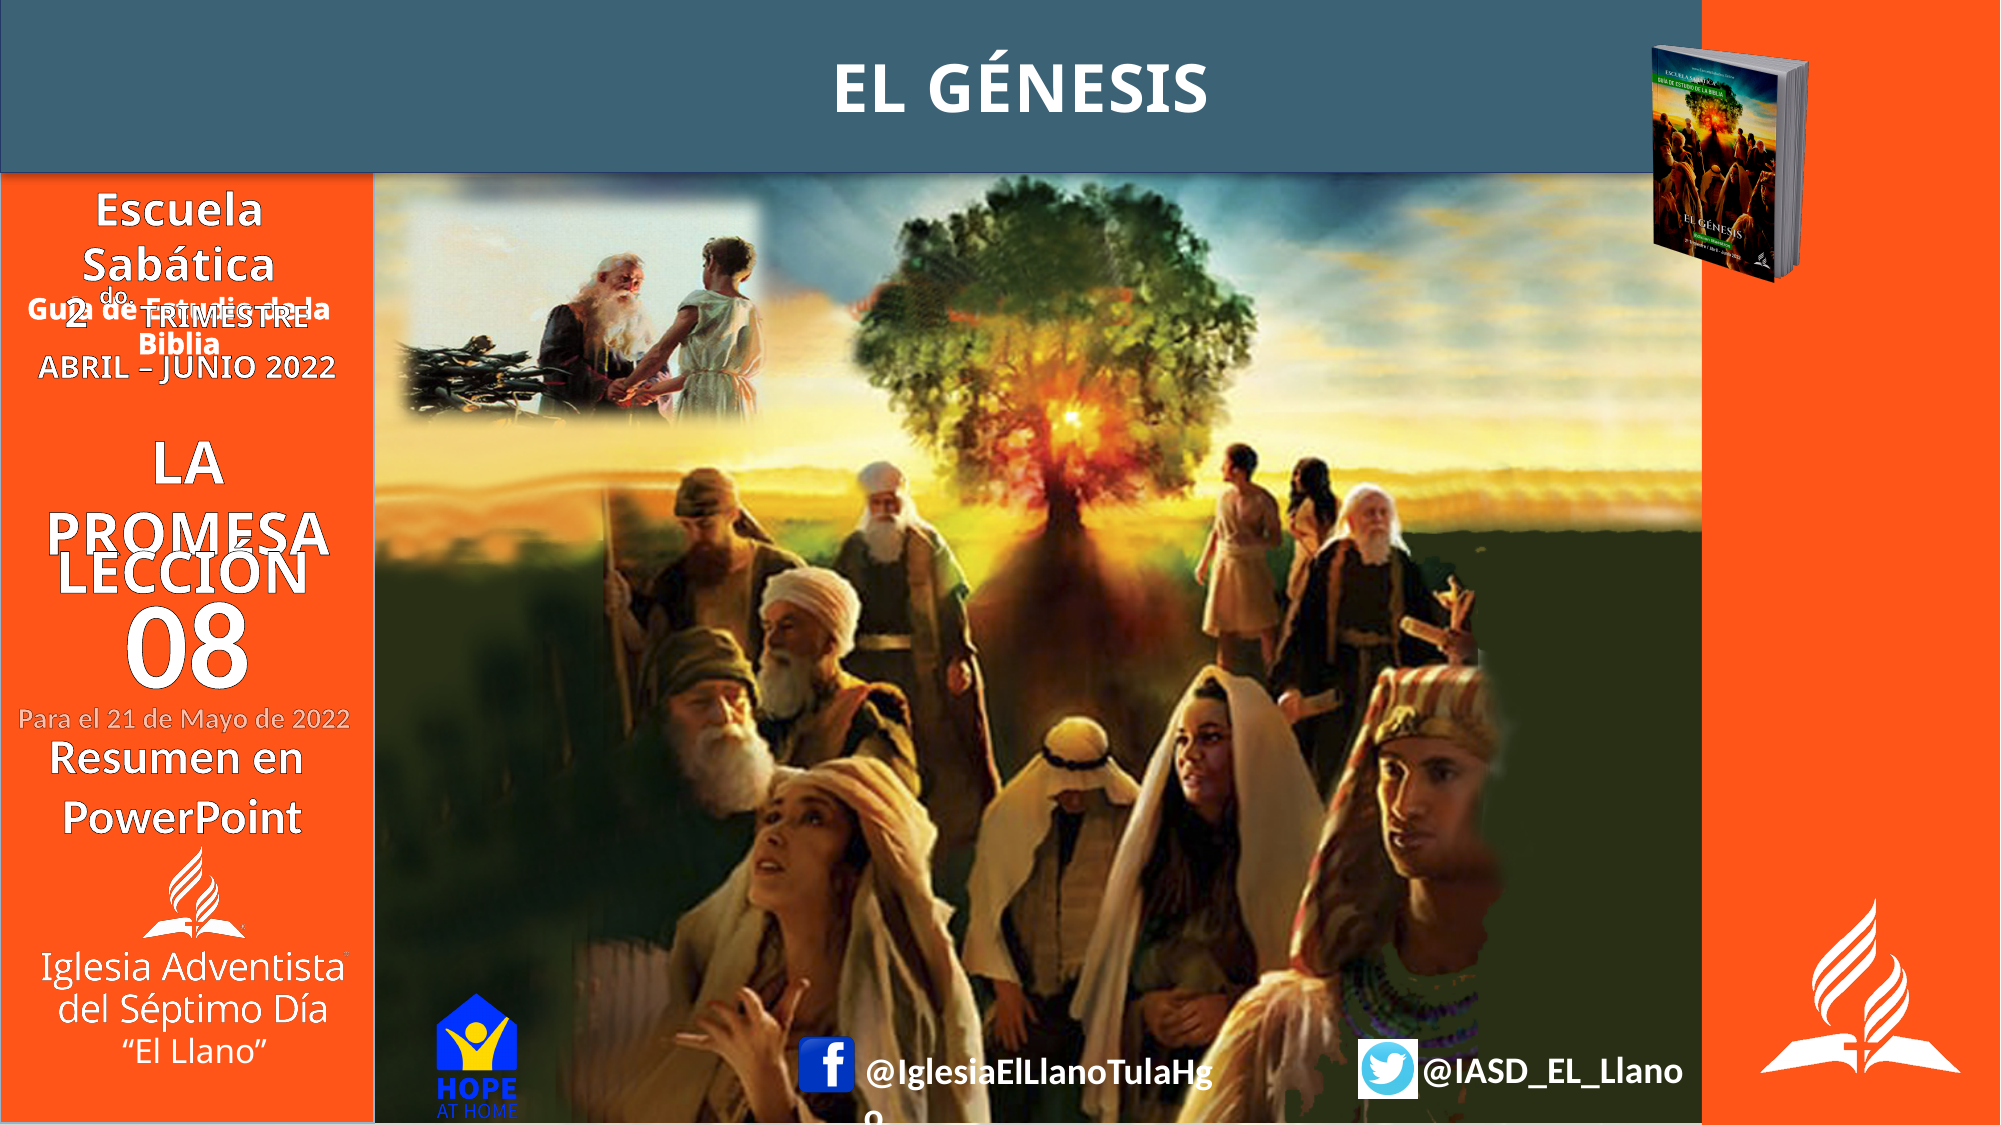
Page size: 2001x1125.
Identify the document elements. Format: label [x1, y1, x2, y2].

picture [375, 40, 1825, 1124]
picture [869, 1114, 877, 1123]
picture [1730, 868, 1993, 1125]
picture [27, 830, 363, 1047]
